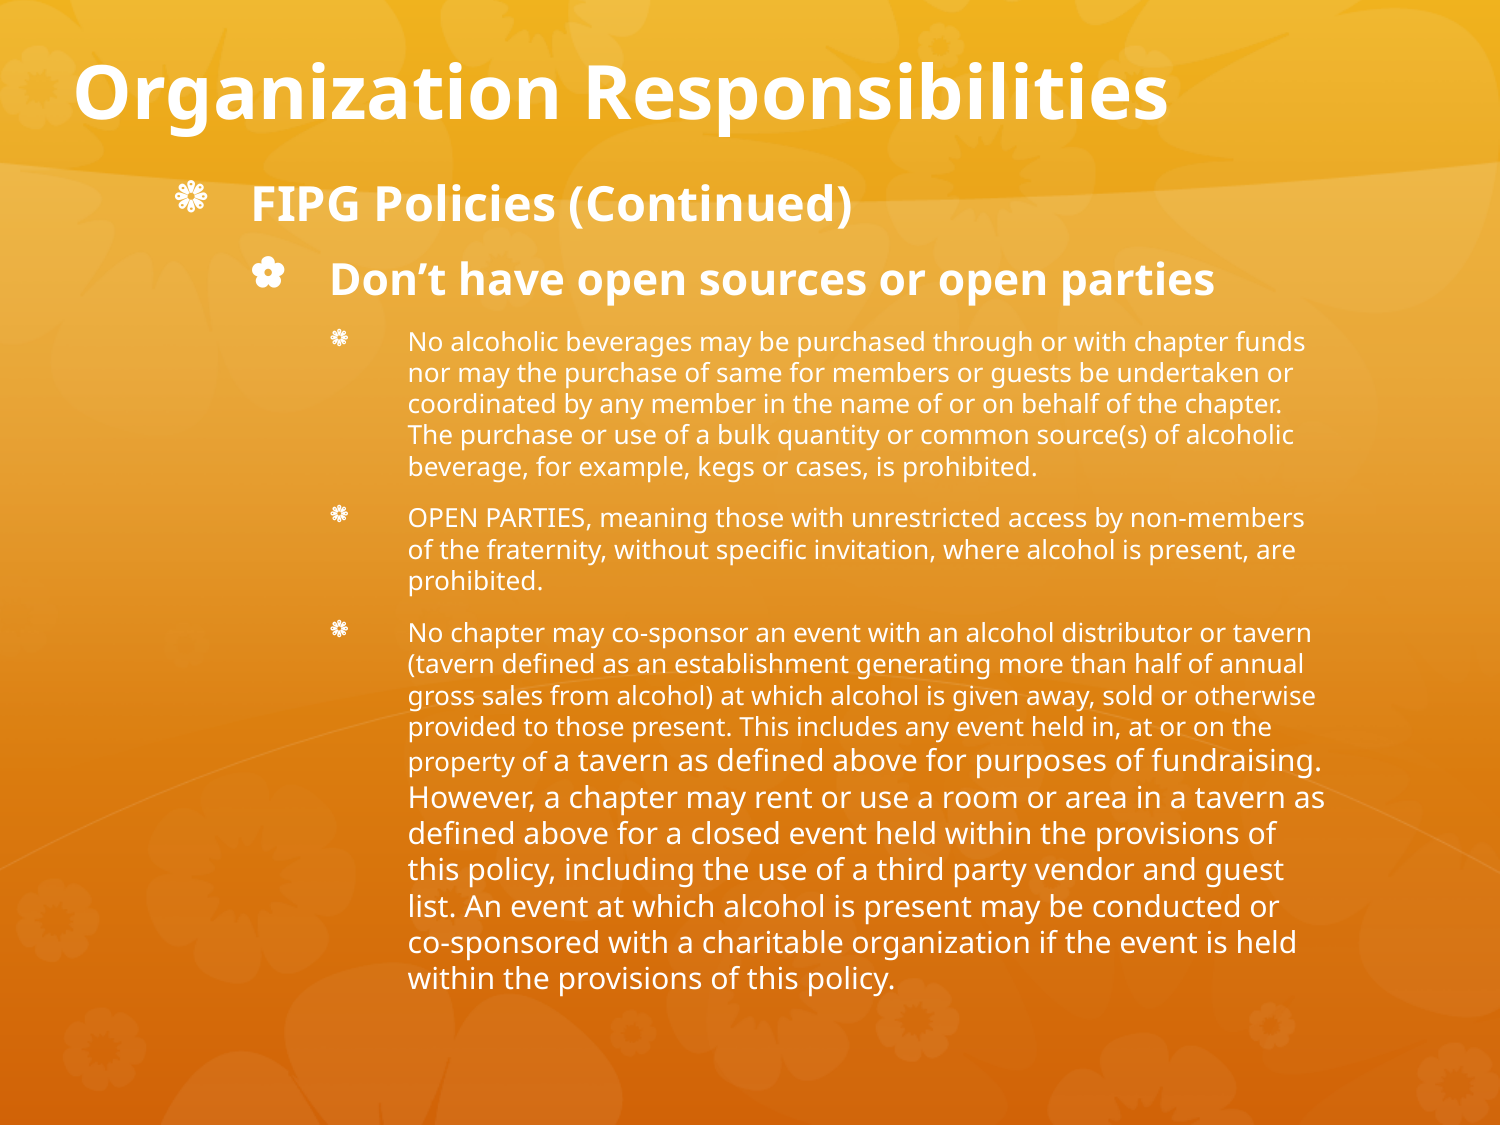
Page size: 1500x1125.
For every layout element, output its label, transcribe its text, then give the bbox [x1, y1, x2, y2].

picture [0, 0, 1500, 1125]
list FIPG Policies (Continued) Don’t have open sources or open parties No alcoholic beverages may be purchased through or with chapter funds nor may the purchase of same for members or guests be undertaken or coordinated by any member in the name of or on behalf of the chapter. The purchase or use of a bulk quantity or common source(s) of alcoholic beverage, for example, kegs or cases, is prohibited. OPEN PARTIES, meaning those with unrestricted access by non-members of the fraternity, without specific invitation, where alcohol is present, are prohibited. No chapter may co-sponsor an event with an alcohol distributor or tavern (tavern defined as an establishment generating more than half of annual gross sales from alcohol) at which alcohol is given away, sold or otherwise provided to those present. This includes any event held in, at or on the property of a tavern as defined above for purposes of fundraising. However, a chapter may rent or use a room or area in a tavern as defined above for a closed event held within the provisions of this policy, including the use of a third party vendor and guest list. An event at which alcohol is present may be conducted or co-sponsored with a charitable organization if the event is held within the provisions of this policy. [156, 165, 1344, 1017]
title Organization Responsibilities [0, 0, 1244, 188]
